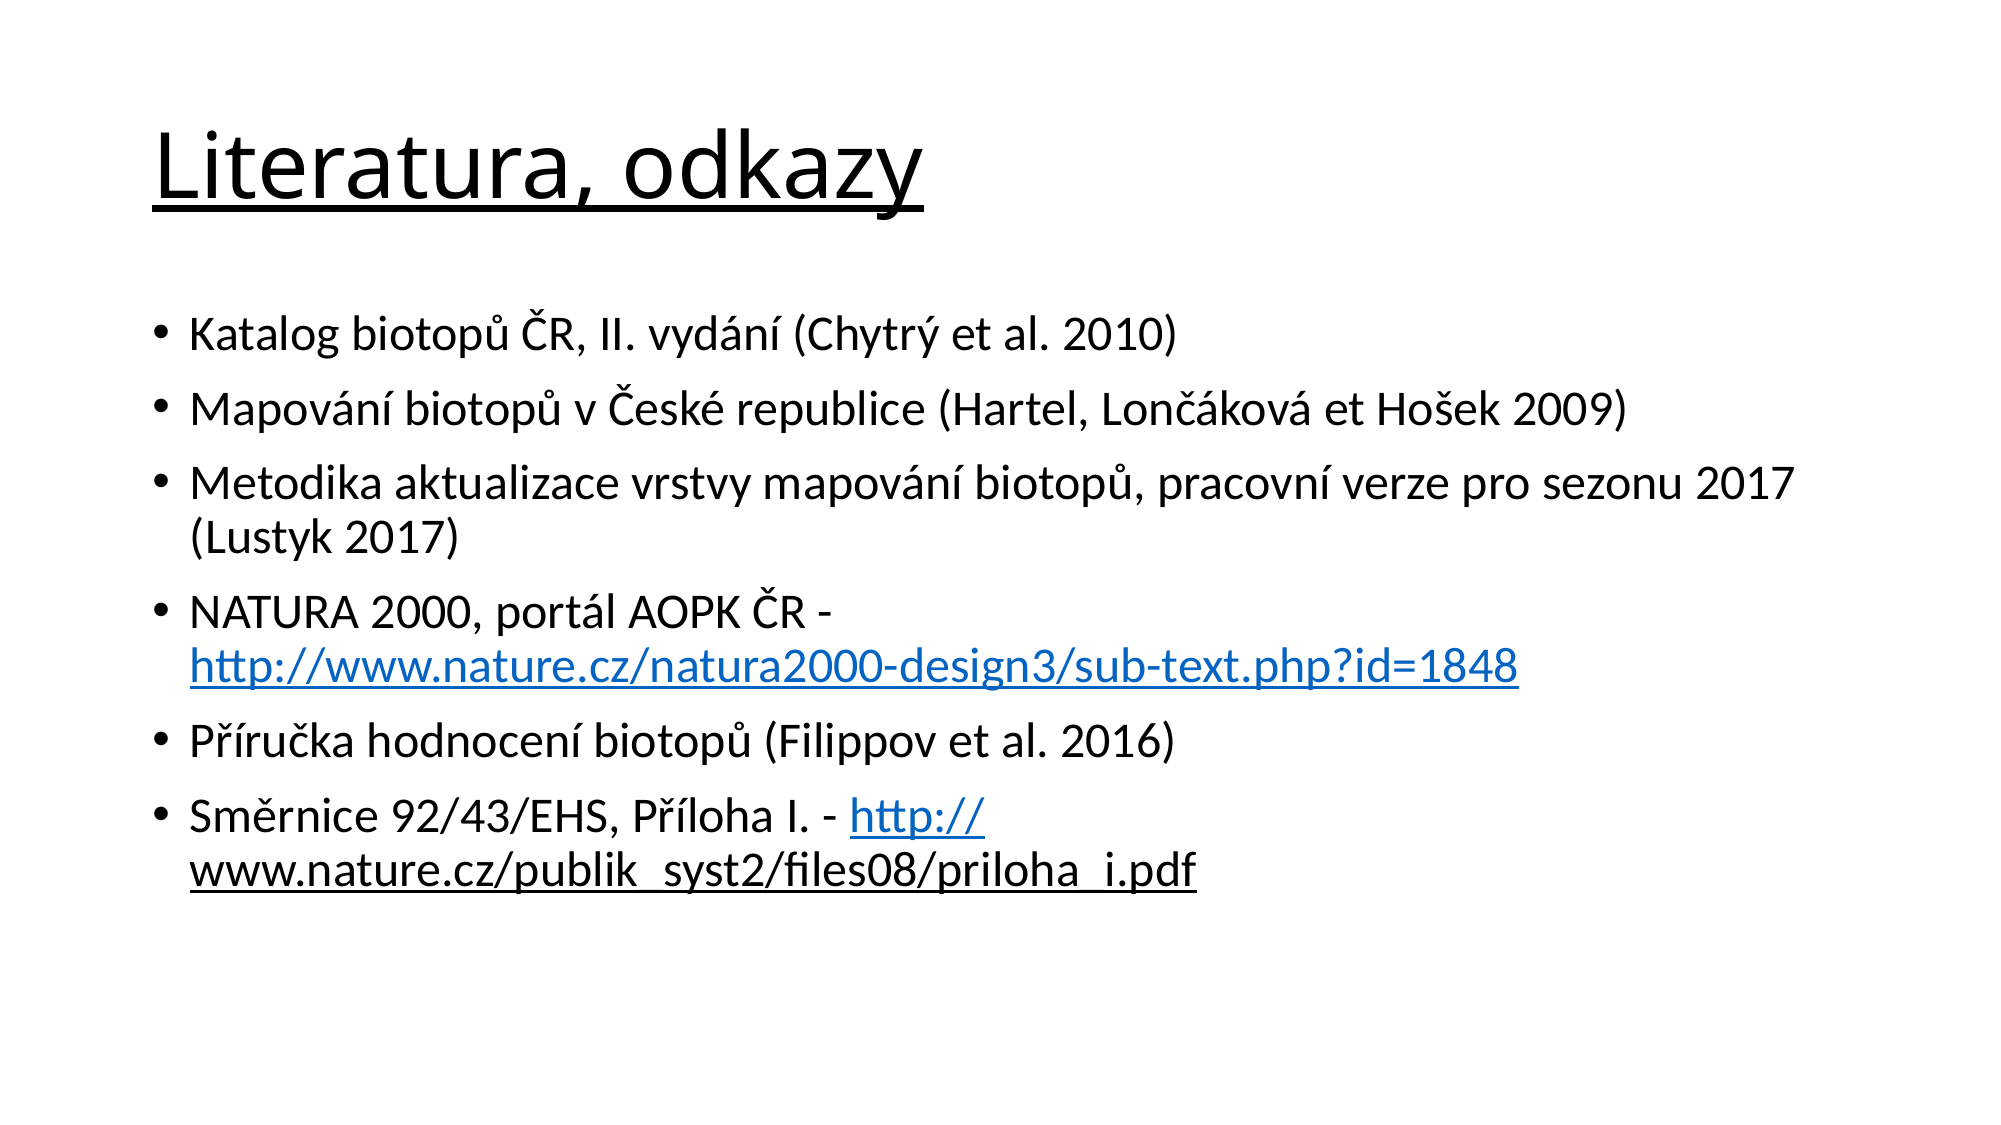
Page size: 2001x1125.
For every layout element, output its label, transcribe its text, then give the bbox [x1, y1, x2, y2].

title Literatura, odkazy [137, 59, 1863, 278]
list Katalog biotopů ČR, II. vydání (Chytrý et al. 2010) Mapování biotopů v České republice (Hartel, Lončáková et Hošek 2009) Metodika aktualizace vrstvy mapování biotopů, pracovní verze pro sezonu 2017 (Lustyk 2017) NATURA 2000, portál AOPK ČR - http://www.nature.cz/natura2000-design3/sub-text.php?id=1848 Příručka hodnocení biotopů (Filippov et al. 2016) Směrnice 92/43/EHS, Příloha I. - http://www.nature.cz/publik_syst2/files08/priloha_i.pdf [137, 299, 1863, 1014]
